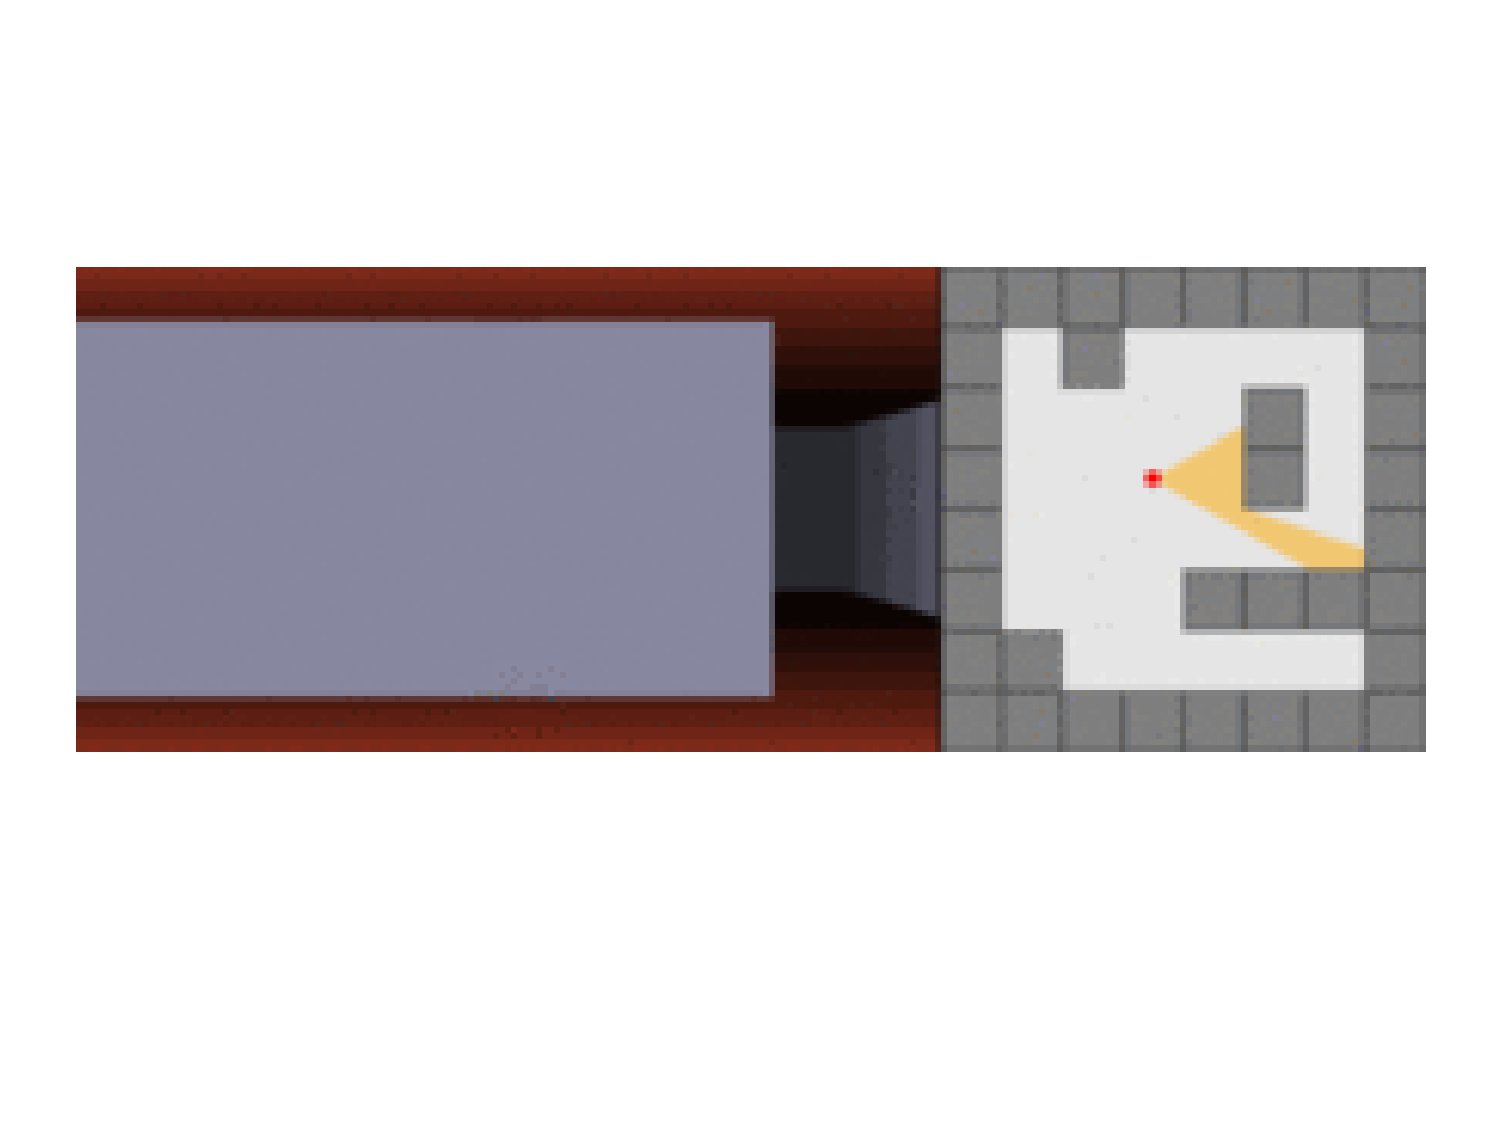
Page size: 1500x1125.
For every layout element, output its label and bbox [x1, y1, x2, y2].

picture [76, 266, 1426, 752]
